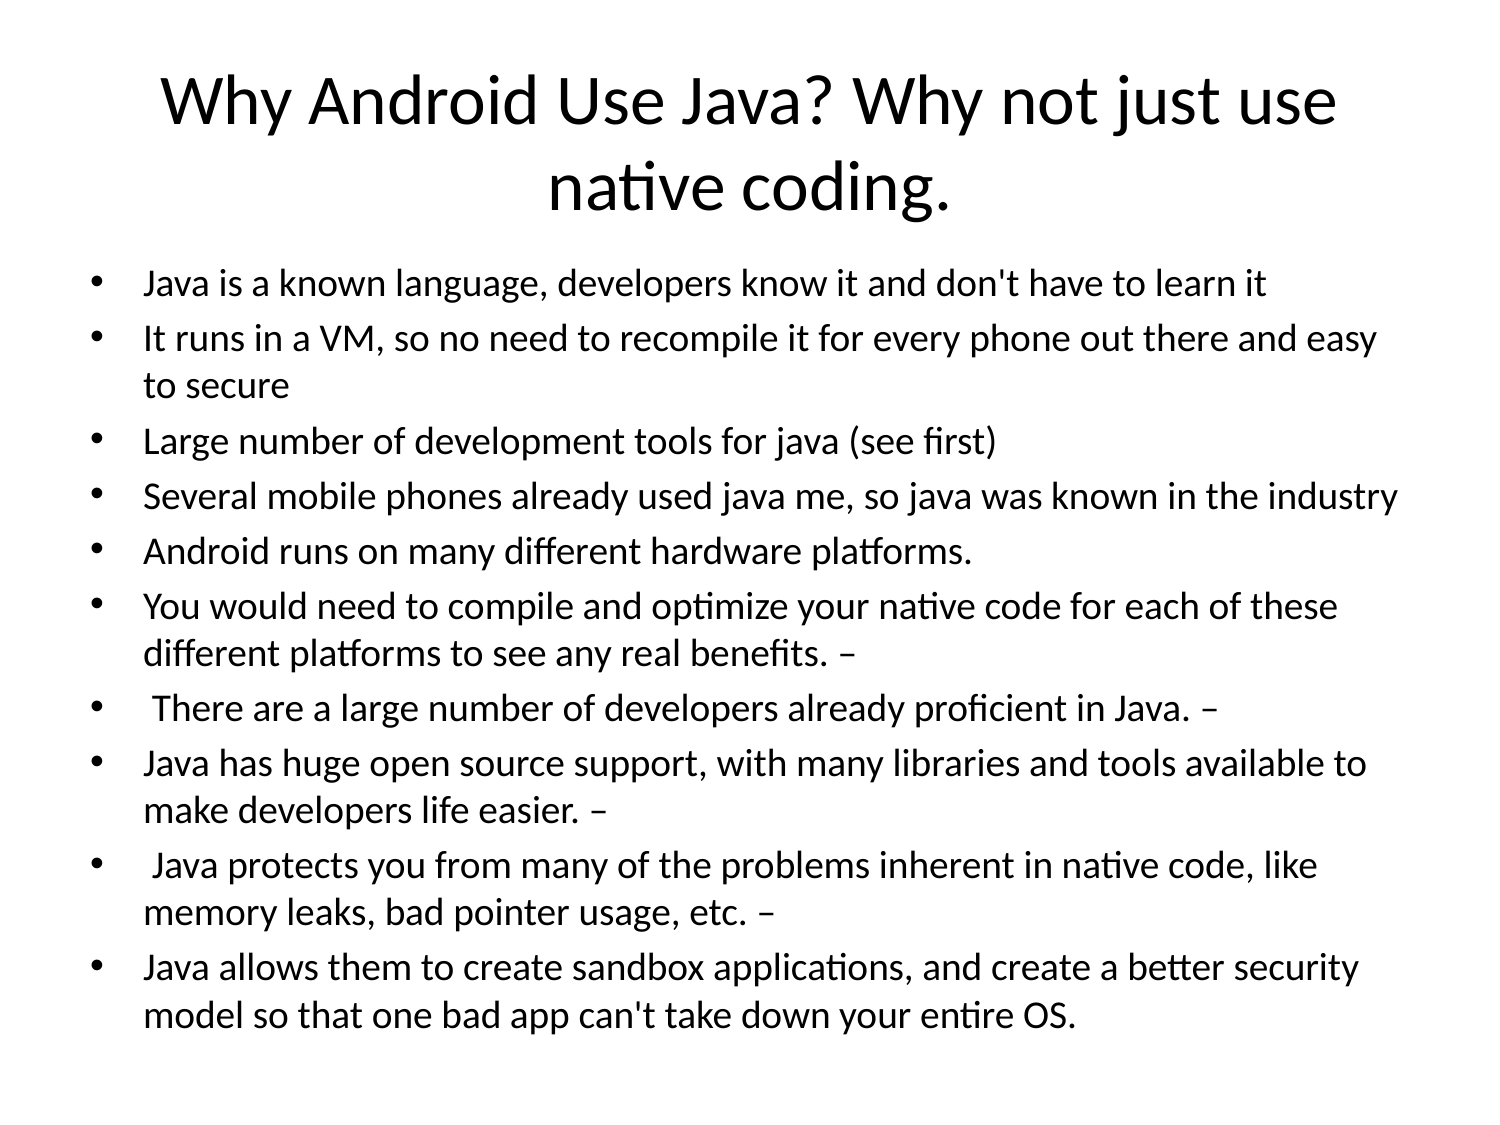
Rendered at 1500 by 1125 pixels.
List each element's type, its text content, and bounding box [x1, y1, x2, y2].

list Java is a known language, developers know it and don't have to learn it It runs in a VM, so no need to recompile it for every phone out there and easy to secure Large number of development tools for java (see first) Several mobile phones already used java me, so java was known in the industry Android runs on many different hardware platforms. You would need to compile and optimize your native code for each of these different platforms to see any real benefits. – There are a large number of developers already proficient in Java. – Java has huge open source support, with many libraries and tools available to make developers life easier. – Java protects you from many of the problems inherent in native code, like memory leaks, bad pointer usage, etc. – Java allows them to create sandbox applications, and create a better security model so that one bad app can't take down your entire OS. [75, 249, 1425, 1063]
title Why Android Use Java? Why not just use native coding. [75, 45, 1425, 233]
